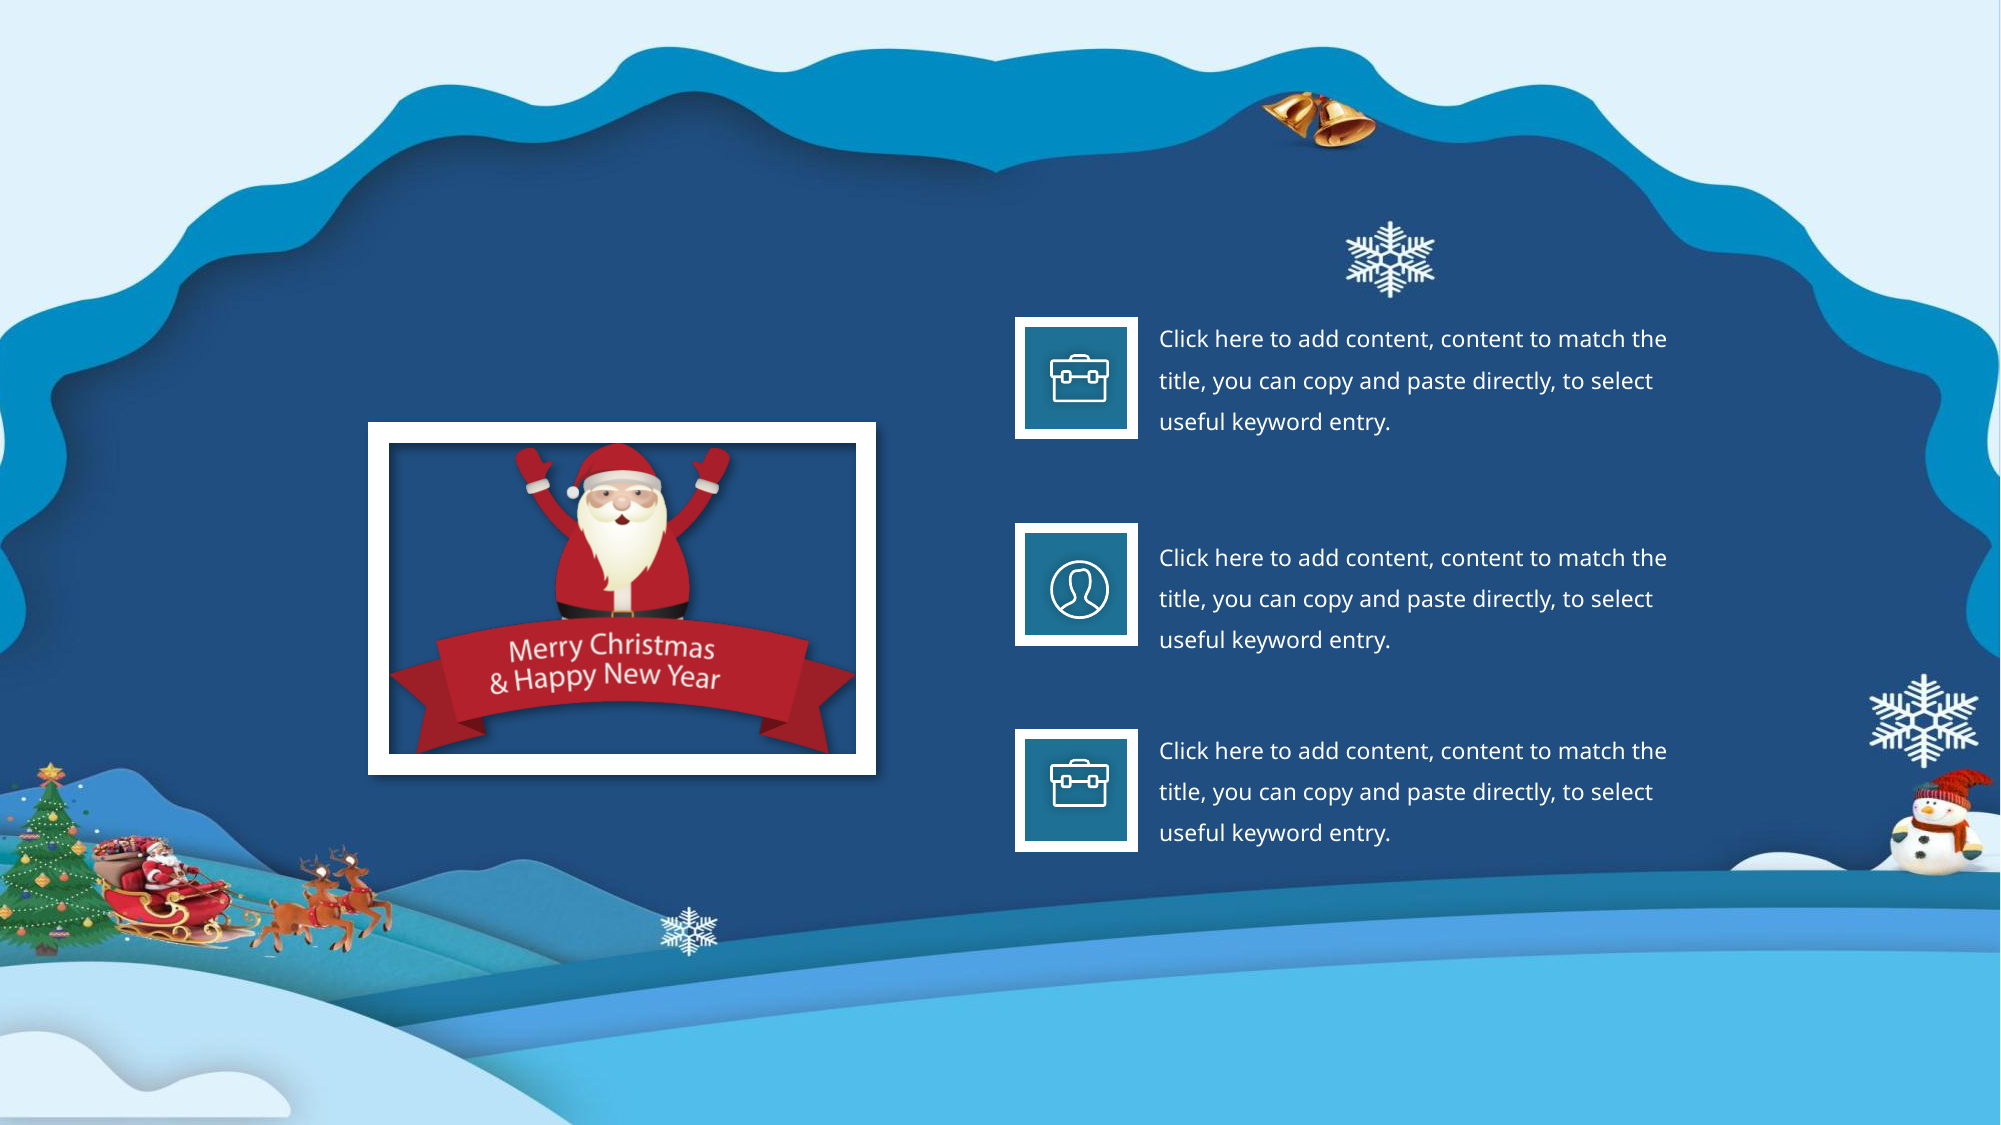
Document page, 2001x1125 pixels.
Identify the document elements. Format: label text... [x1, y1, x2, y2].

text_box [1020, 734, 1133, 847]
picture [0, 0, 2001, 649]
text_box Click here to add content, content to match the title, you can copy and paste directly, to select useful keyword entry. [1144, 304, 1692, 443]
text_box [1020, 528, 1133, 641]
text_box Click here to add content, content to match the title, you can copy and paste directly, to select useful keyword entry. [1144, 522, 1692, 661]
picture [0, 411, 5, 465]
text_box Click here to add content, content to match the title, you can copy and paste directly, to select useful keyword entry. [1144, 715, 1692, 854]
picture [0, 91, 2001, 1125]
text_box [1020, 322, 1133, 435]
